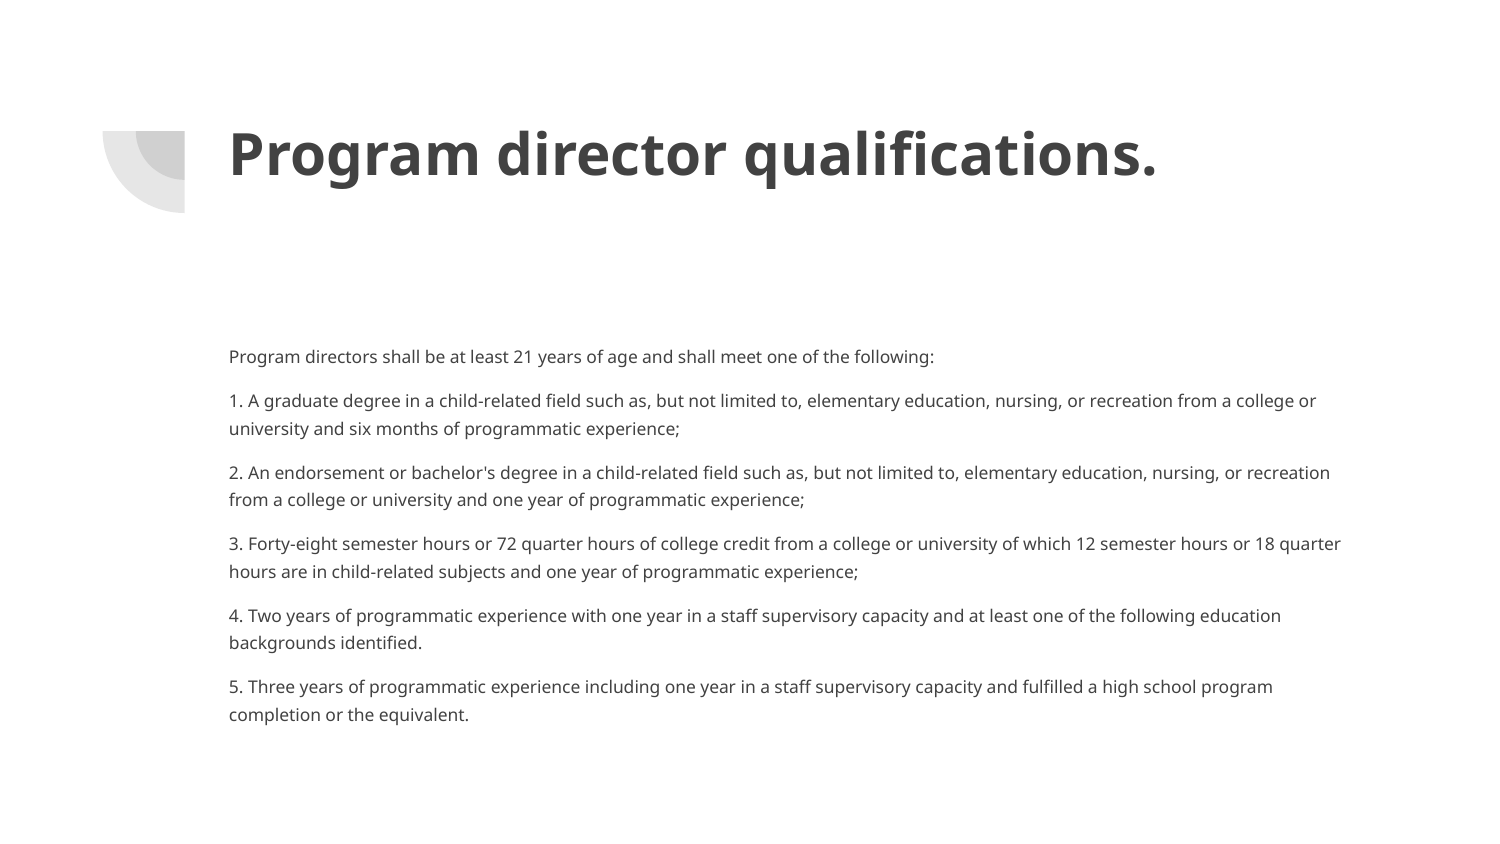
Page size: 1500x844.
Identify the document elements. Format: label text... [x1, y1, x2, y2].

title Program director qualifications. [213, 98, 1368, 263]
list Program directors shall be at least 21 years of age and shall meet one of the following: 1. A graduate degree in a child-related field such as, but not limited to, elementary education, nursing, or recreation from a college or university and six months of programmatic experience; 2. An endorsement or bachelor's degree in a child-related field such as, but not limited to, elementary education, nursing, or recreation from a college or university and one year of programmatic experience; 3. Forty-eight semester hours or 72 quarter hours of college credit from a college or university of which 12 semester hours or 18 quarter hours are in child-related subjects and one year of programmatic experience; 4. Two years of programmatic experience with one year in a staff supervisory capacity and at least one of the following education backgrounds identified. 5. Three years of programmatic experience including one year in a staff supervisory capacity and fulfilled a high school program completion or the equivalent. [213, 326, 1368, 744]
